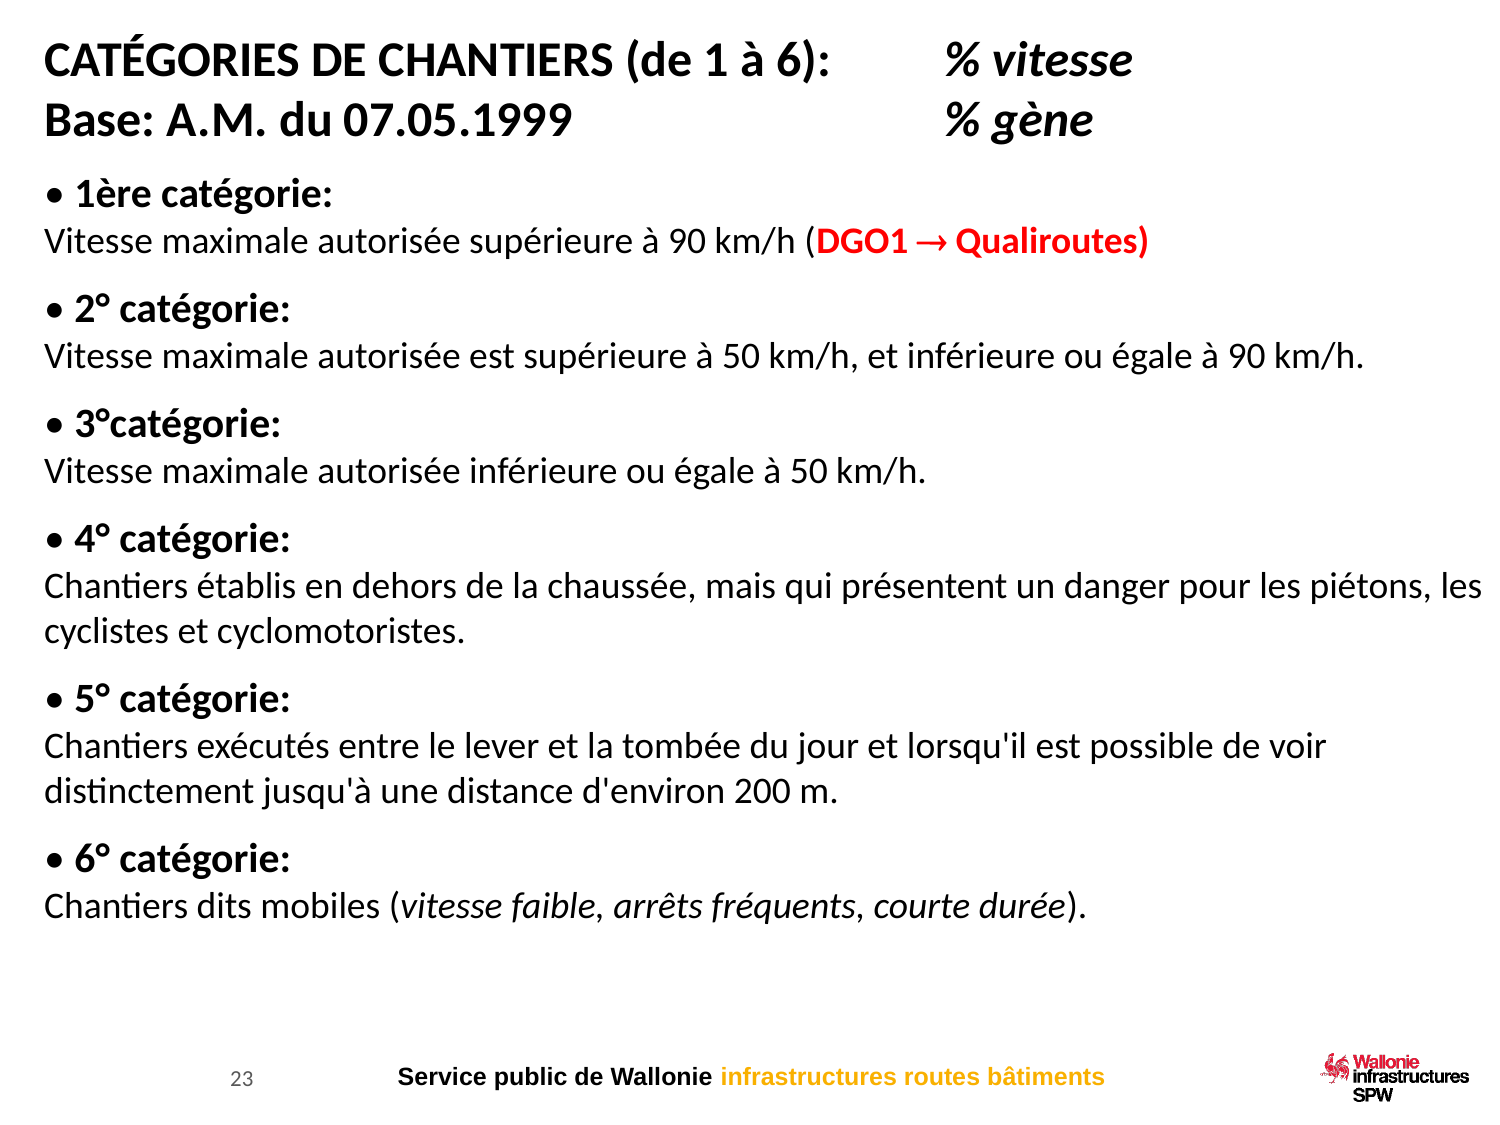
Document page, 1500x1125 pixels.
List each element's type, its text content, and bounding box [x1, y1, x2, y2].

slide_number 23 [229, 1062, 526, 1093]
picture [1306, 1039, 1483, 1116]
text_box CATÉGORIES DE CHANTIERS (de 1 à 6): % vitesse Base: A.M. du 07.05.1999 % gène • 1ère catégorie: Vitesse maximale autorisée supérieure à 90 km/h (DGO1  Qualiroutes) • 2° catégorie: Vitesse maximale autorisée est supérieure à 50 km/h, et inférieure ou égale à 90 km/h. • 3°catégorie: Vitesse maximale autorisée inférieure ou égale à 50 km/h. • 4° catégorie: Chantiers établis en dehors de la chaussée, mais qui présentent un danger pour les piétons, les cyclistes et cyclomotoristes. • 5° catégorie: Chantiers exécutés entre le lever et la tombée du jour et lorsqu'il est possible de voir distinctement jusqu'à une distance d'environ 200 m. • 6° catégorie: Chantiers dits mobiles (vitesse faible, arrêts fréquents, courte durée). [29, 18, 1500, 934]
